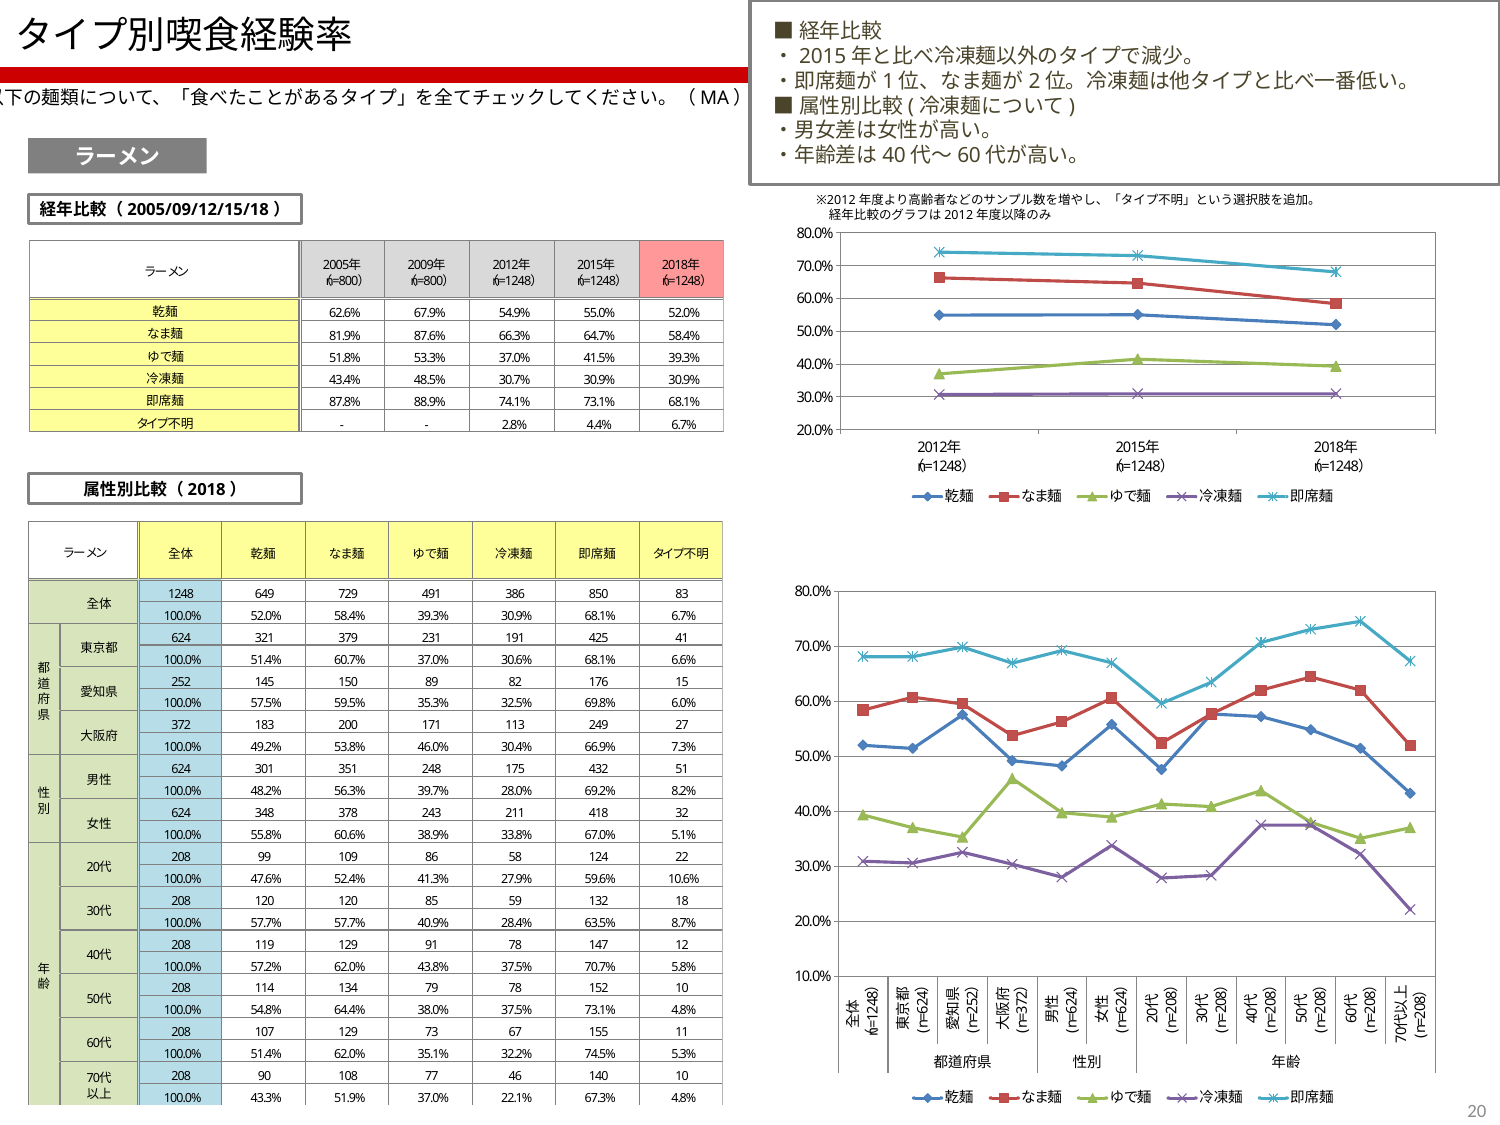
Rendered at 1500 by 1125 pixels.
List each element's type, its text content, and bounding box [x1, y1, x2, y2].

picture [29, 239, 725, 433]
slide_number 19 [1446, 1094, 1500, 1125]
text_box 経年比較（2005/09/12/15/18） [26, 192, 304, 226]
text_box ※2012年度より高齢者などのサンプル数を増やし、「タイプ不明」という選択肢を追加。 経年比較のグラフは2012年度以降のみ [801, 186, 1336, 222]
text_box 属性別比較（2018） [26, 472, 304, 505]
text_box ■経年比較 ・2015年と比べ冷凍麺以外のタイプで減少。 ・即席麺が1位、なま麺が2位。冷凍麺は他タイプと比べ一番低い。 ■属性別比較(冷凍麺について) ・男女差は女性が高い。 ・年齢差は40代～60代が高い。 [748, 0, 1500, 186]
title タイプ別喫食経験率 [0, 1, 748, 67]
text_box Q：以下の麺類について、「食べたことがあるタイプ」を全てチェックしてください。（MA） [0, 78, 768, 116]
picture [778, 223, 1468, 510]
picture [27, 521, 724, 1107]
picture [778, 1085, 1469, 1112]
picture [777, 558, 1468, 1073]
text_box ラーメン [26, 136, 209, 176]
